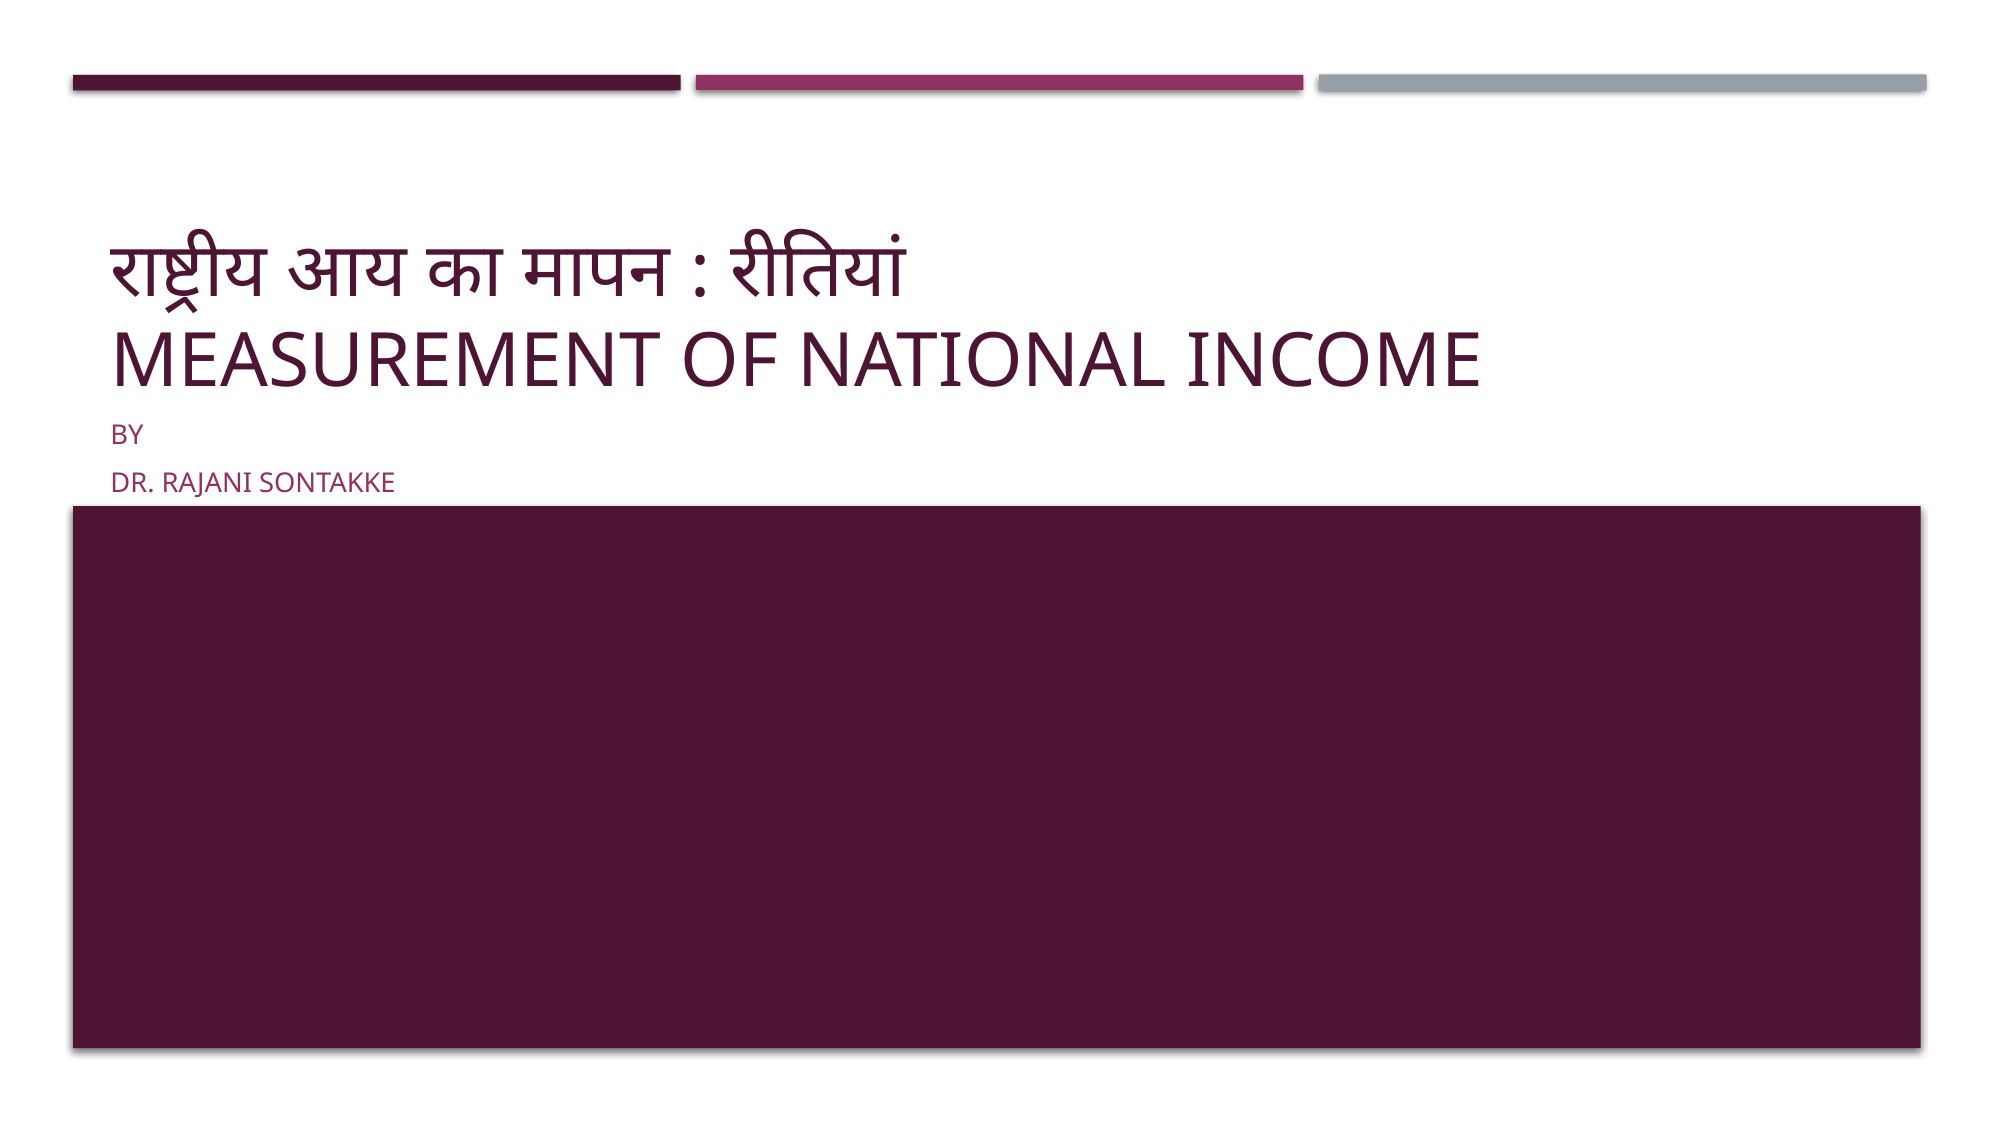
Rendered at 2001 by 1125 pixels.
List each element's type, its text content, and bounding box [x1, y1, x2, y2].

title राष्ट्रीय आय का मापन : रीतियां Measurement of National income [95, 167, 1899, 409]
subtitle By Dr. Rajani Sontakke [95, 409, 1899, 507]
